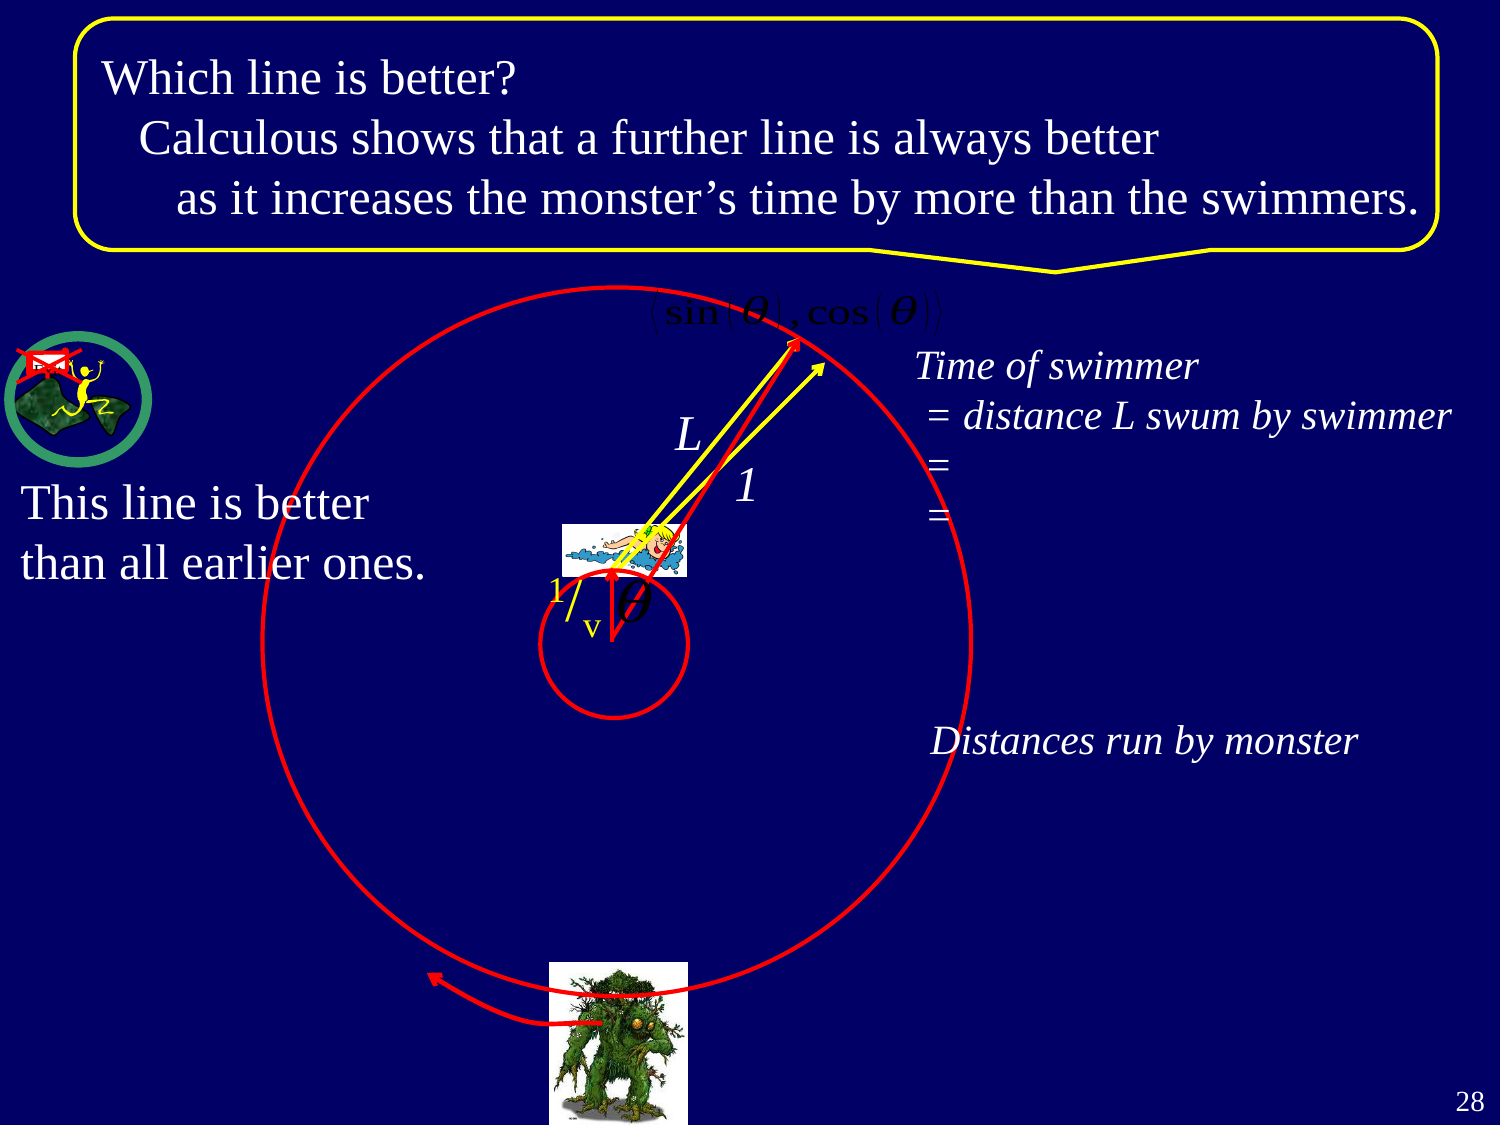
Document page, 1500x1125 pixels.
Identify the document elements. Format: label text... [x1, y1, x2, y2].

text_box [426, 972, 544, 1024]
text_box [262, 518, 972, 989]
text_box Which line is better? Calculous shows that a further line is always better as it increases the monster’s time by more than the swimmers. [74, 18, 1438, 273]
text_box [5, 336, 757, 600]
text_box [612, 287, 946, 638]
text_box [529, 608, 689, 719]
picture [549, 962, 688, 1125]
text_box [441, 287, 610, 334]
